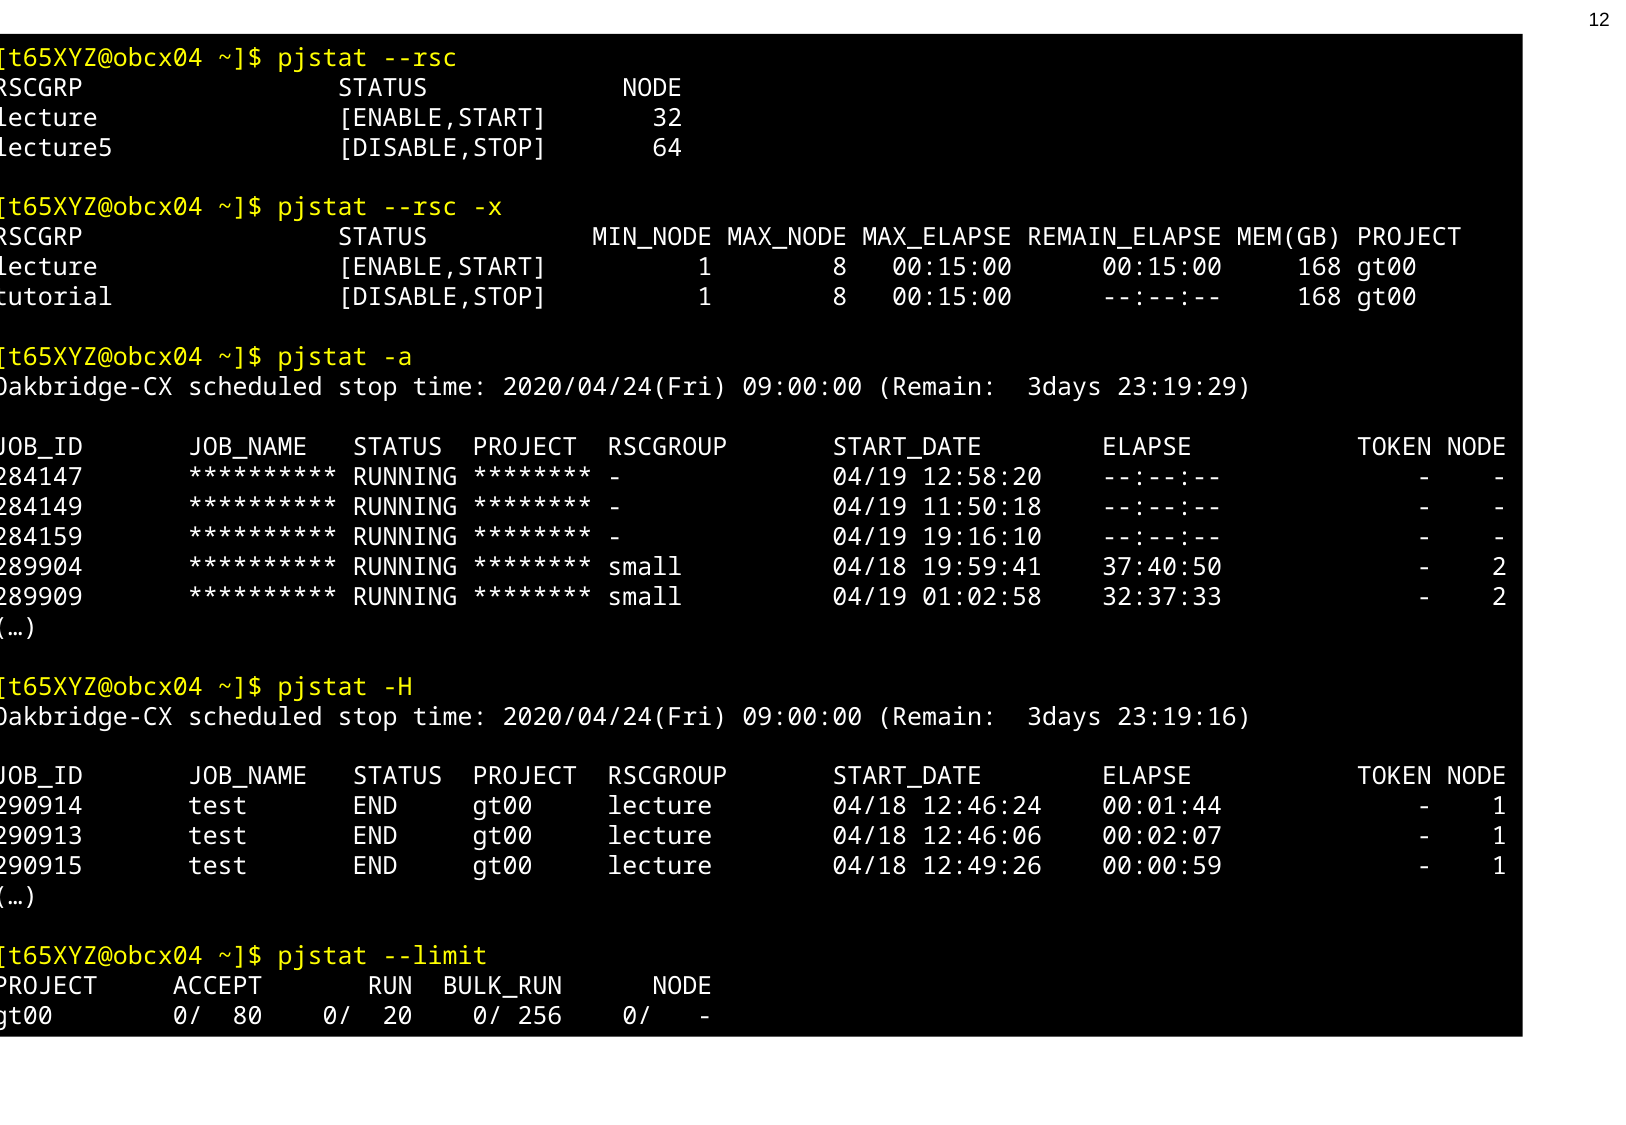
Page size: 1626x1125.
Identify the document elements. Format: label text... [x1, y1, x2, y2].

slide_number 11 [1226, 0, 1625, 47]
text_box [t65XYZ@obcx04 ~]$ pjstat --rsc RSCGRP STATUS NODE lecture [ENABLE,START] 32 lecture5 [DISABLE,STOP] 64 [t65XYZ@obcx04 ~]$ pjstat --rsc -x RSCGRP STATUS MIN_NODE MAX_NODE MAX_ELAPSE REMAIN_ELAPSE MEM(GB) PROJECT lecture [ENABLE,START] 1 8 00:15:00 00:15:00 168 gt00 tutorial [DISABLE,STOP] 1 8 00:15:00 --:--:-- 168 gt00 [t65XYZ@obcx04 ~]$ pjstat -a Oakbridge-CX scheduled stop time: 2020/04/24(Fri) 09:00:00 (Remain: 3days 23:19:29) JOB_ID JOB_NAME STATUS PROJECT RSCGROUP START_DATE ELAPSE TOKEN NODE 284147 ********** RUNNING ******** - 04/19 12:58:20 --:--:-- - - 284149 ********** RUNNING ******** - 04/19 11:50:18 --:--:-- - - 284159 ********** RUNNING ******** - 04/19 19:16:10 --:--:-- - - 289904 ********** RUNNING ******** small 04/18 19:59:41 37:40:50 - 2 289909 ********** RUNNING ******** small 04/19 01:02:58 32:37:33 - 2 (…) [t65XYZ@obcx04 ~]$ pjstat -H Oakbridge-CX scheduled stop time: 2020/04/24(Fri) 09:00:00 (Remain: 3days 23:19:16) JOB_ID JOB_NAME STATUS PROJECT RSCGROUP START_DATE ELAPSE TOKEN NODE 290914 test END gt00 lecture 04/18 12:46:24 00:01:44 - 1 290913 test END gt00 lecture 04/18 12:46:06 00:02:07 - 1 290915 test END gt00 lecture 04/18 12:49:26 00:00:59 - 1 (…) [t65XYZ@obcx04 ~]$ pjstat --limit PROJECT ACCEPT RUN BULK_RUN NODE gt00 0/ 80 0/ 20 0/ 256 0/ - [0, 33, 1523, 1037]
